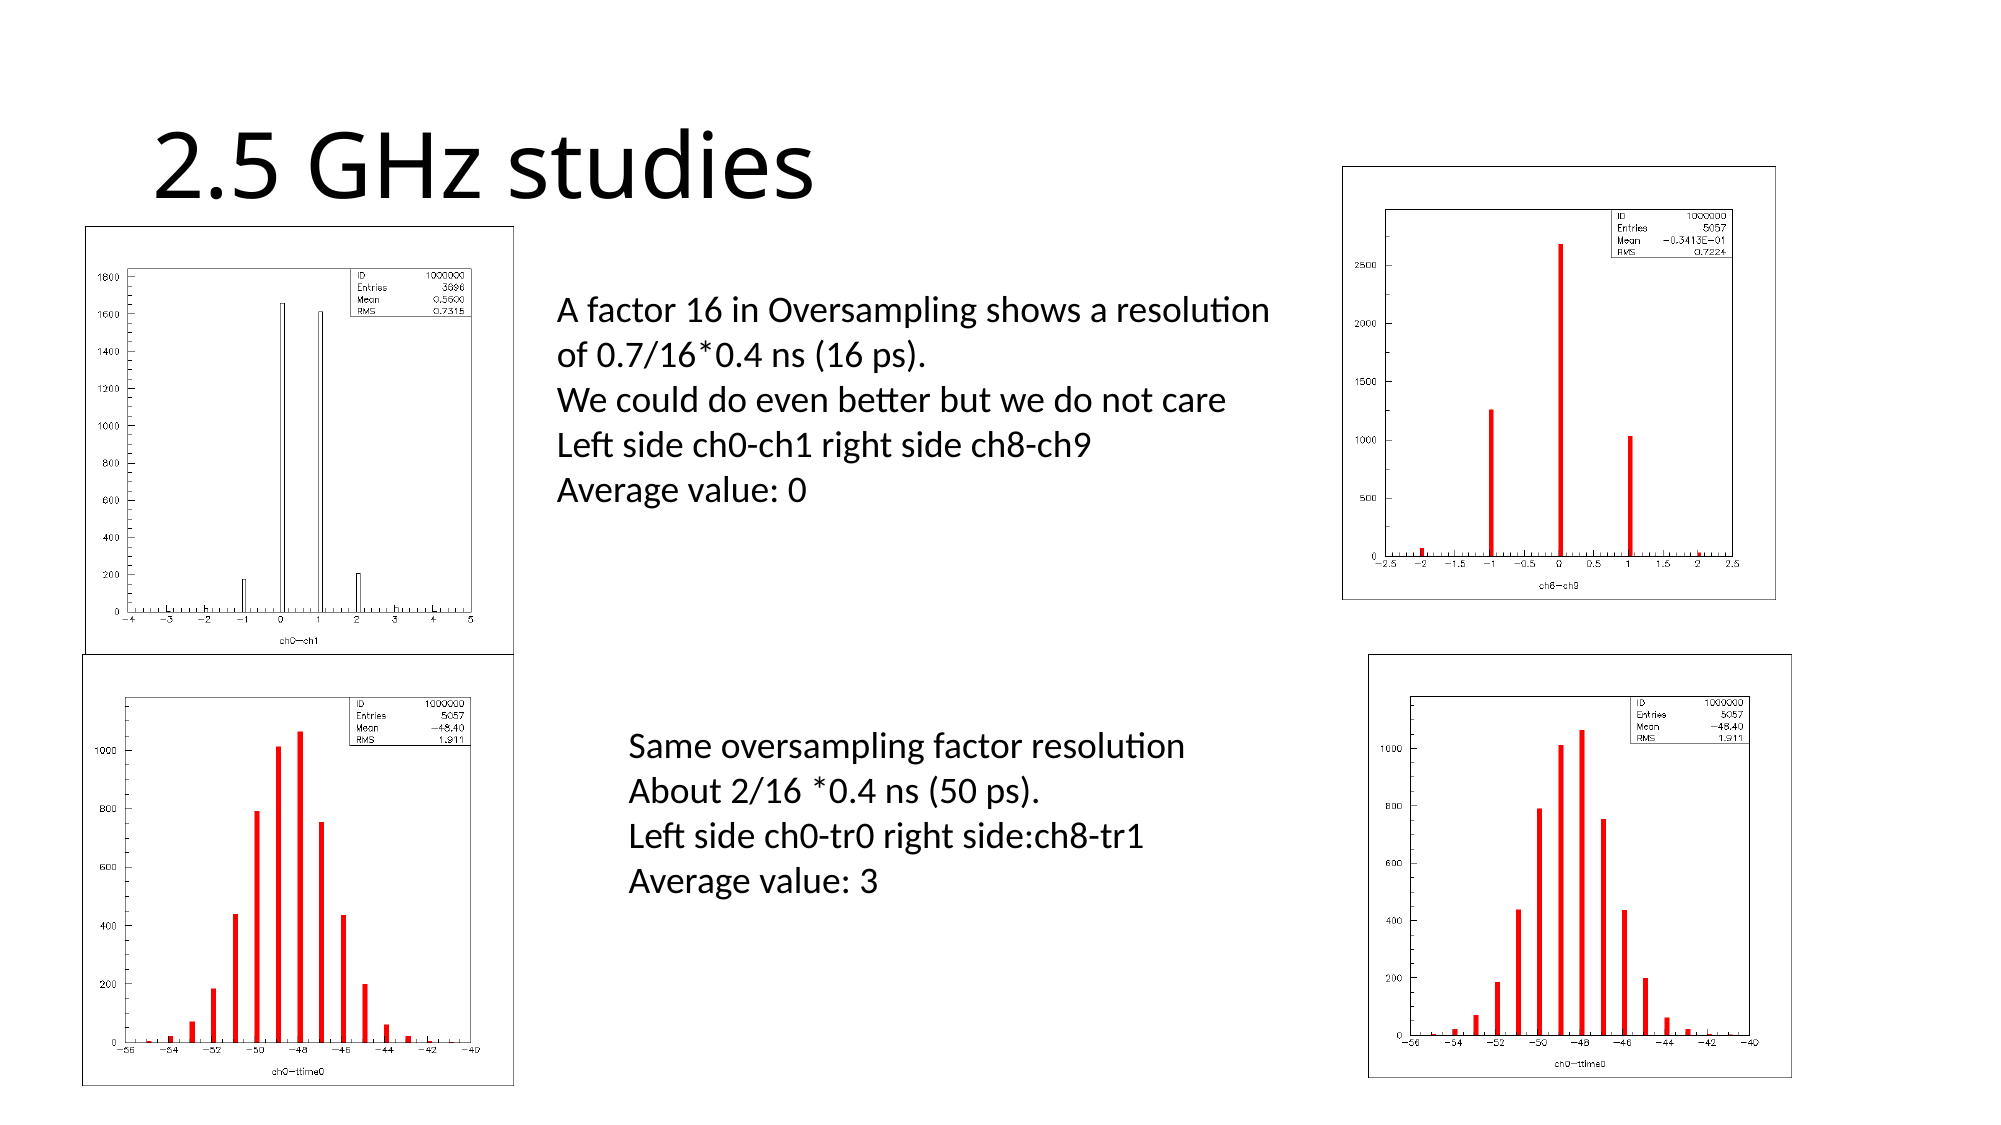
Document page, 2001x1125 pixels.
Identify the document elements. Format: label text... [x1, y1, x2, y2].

text_box A factor 16 in Oversampling shows a resolution of 0.7/16*0.4 ns (16 ps). We could do even better but we do not care Left side ch0-ch1 right side ch8-ch9 Average value: 0 [542, 277, 1312, 517]
text_box Same oversampling factor resolution About 2/16 *0.4 ns (50 ps). Left side ch0-tr0 right side:ch8-tr1 Average value: 3 [613, 713, 1202, 908]
title 2.5 GHz studies [137, 59, 1863, 278]
picture [82, 226, 514, 1086]
picture [1342, 166, 1776, 600]
picture [1368, 654, 1792, 1078]
